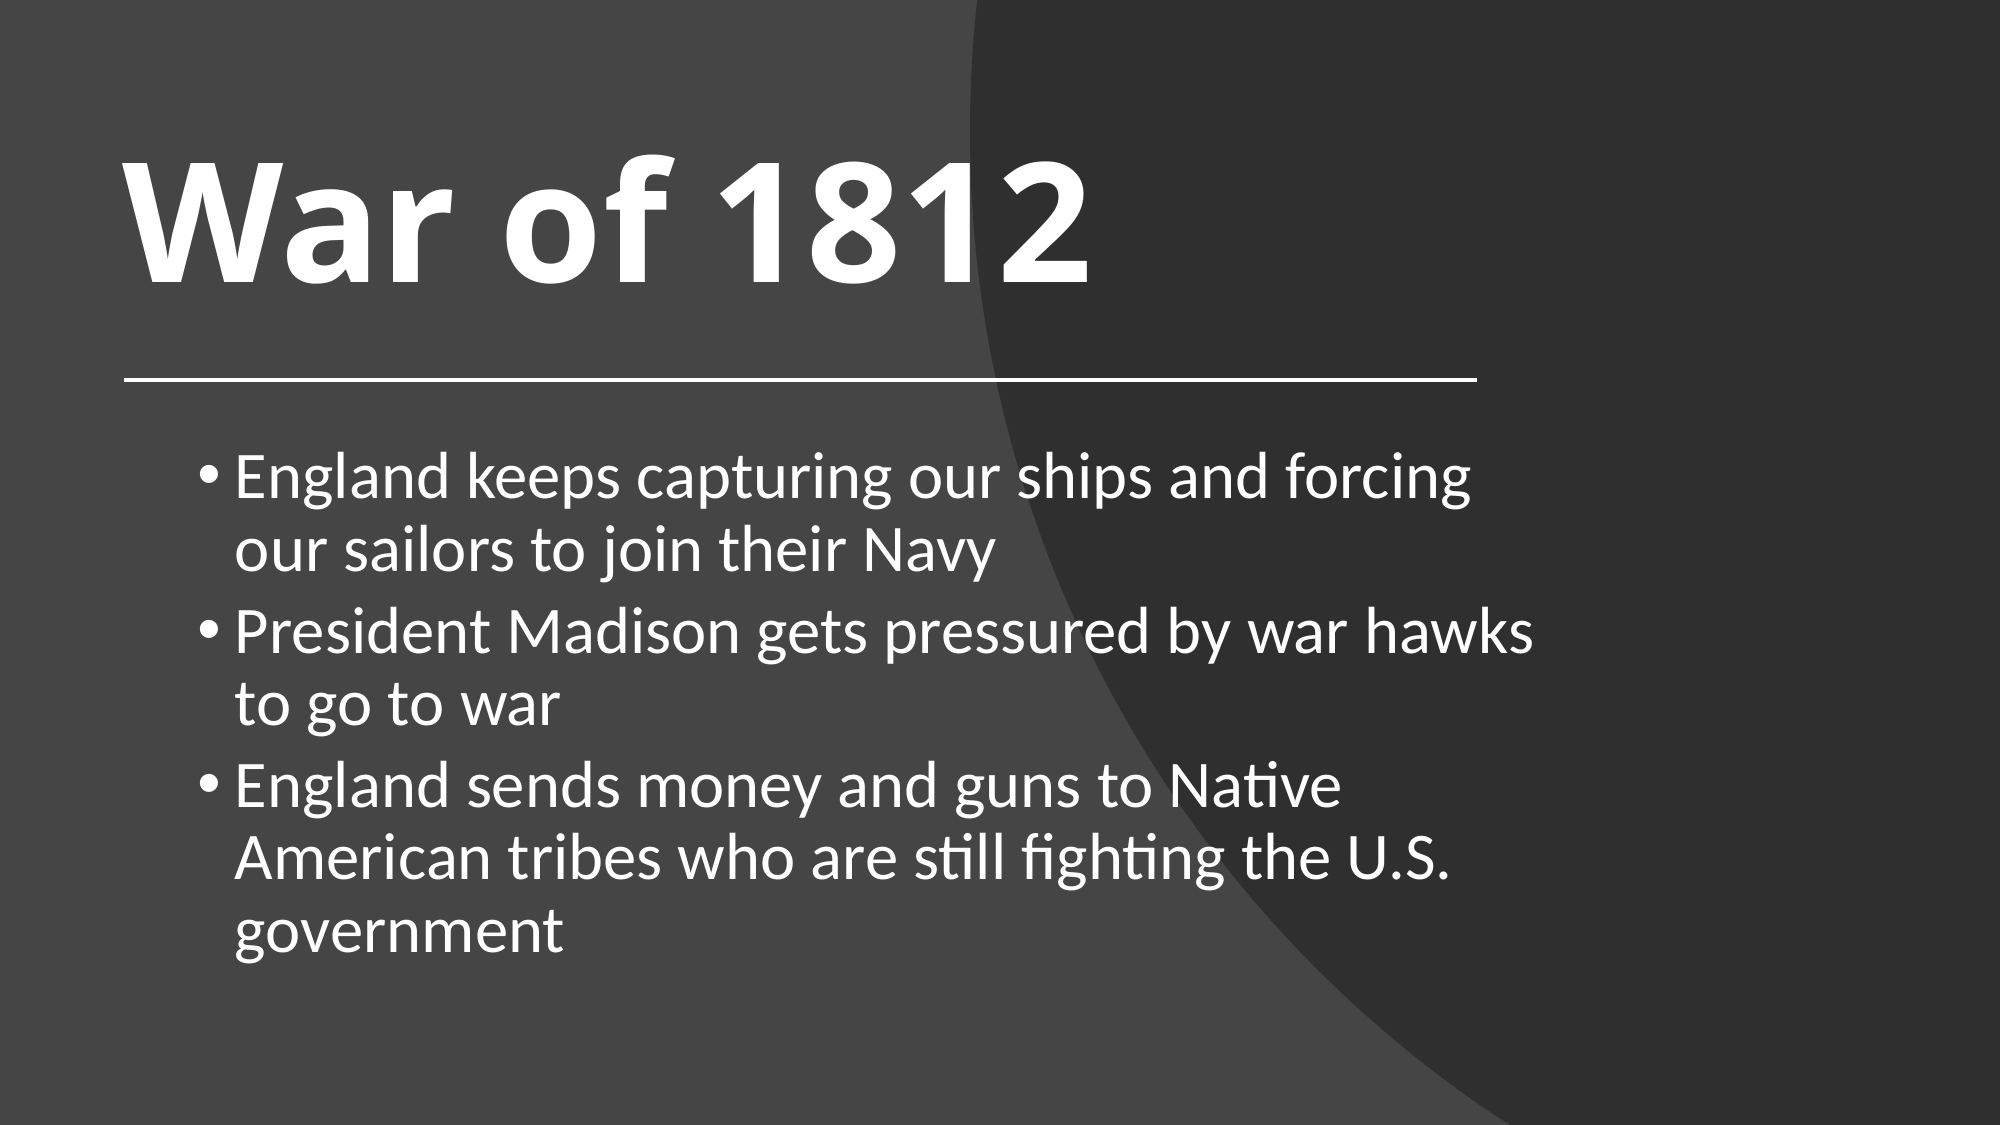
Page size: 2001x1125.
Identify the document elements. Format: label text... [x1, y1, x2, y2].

title War of 1812 [107, 59, 1586, 327]
text_box [971, 0, 2000, 1125]
list England keeps capturing our ships and forcing our sailors to join their Navy President Madison gets pressured by war hawks to go to war England sends money and guns to Native American tribes who are still fighting the U.S. government [107, 433, 1586, 980]
